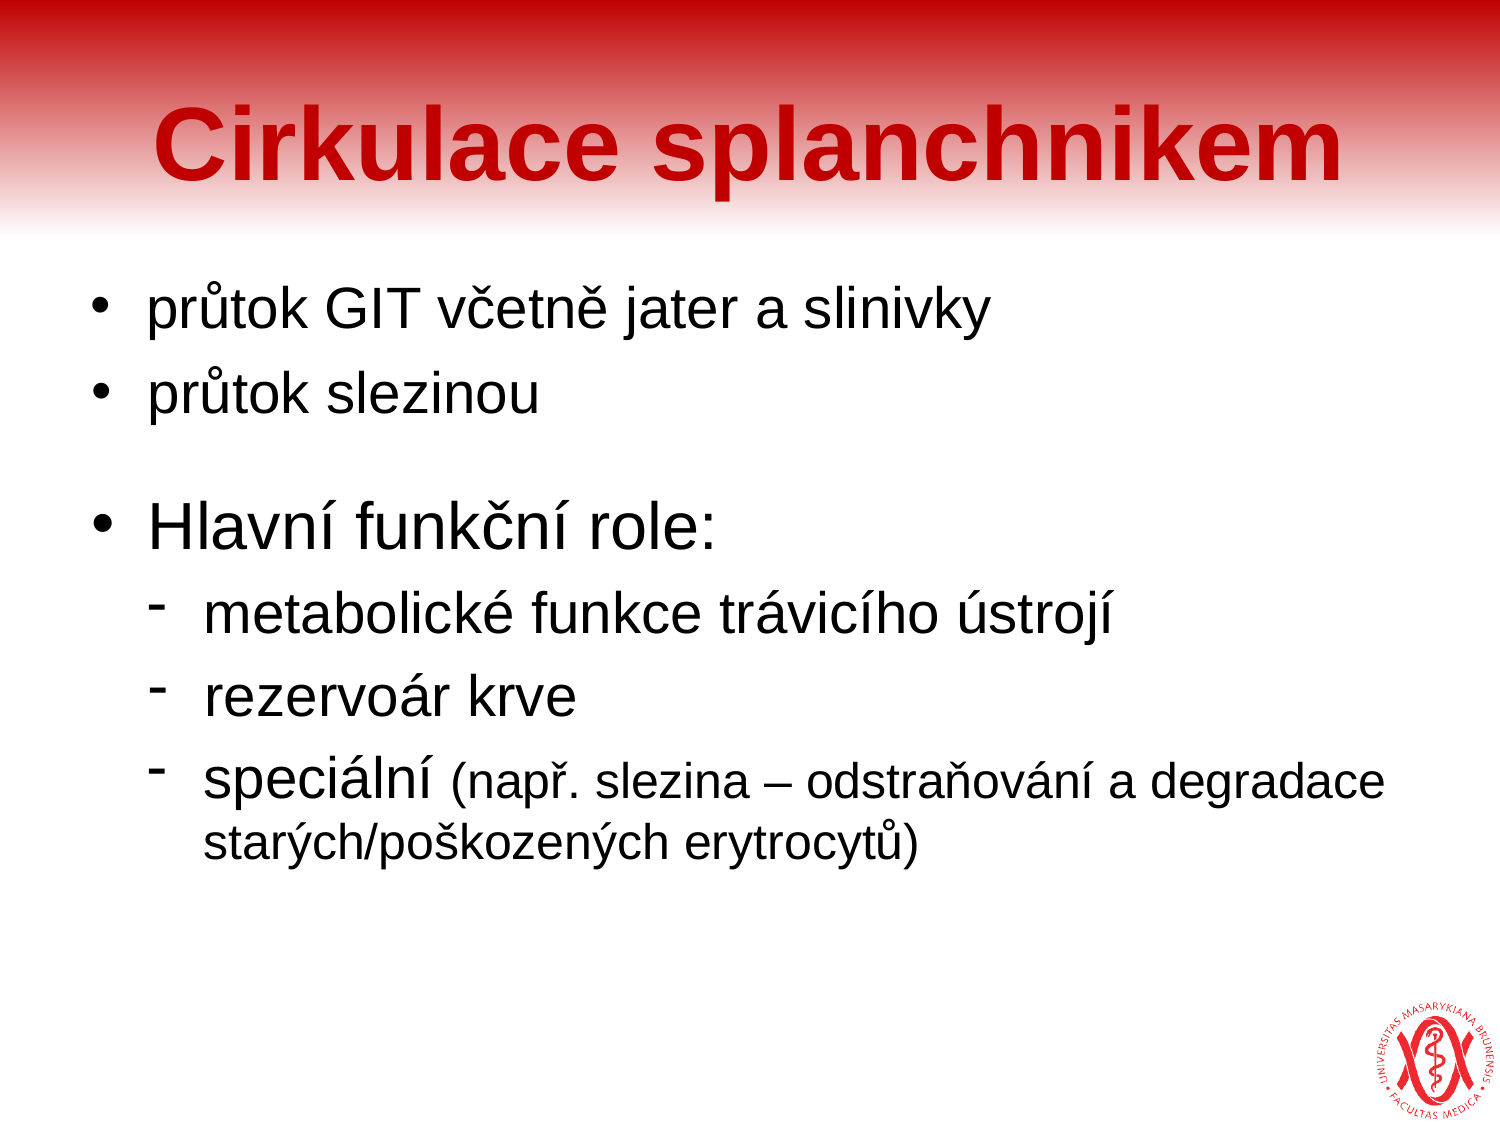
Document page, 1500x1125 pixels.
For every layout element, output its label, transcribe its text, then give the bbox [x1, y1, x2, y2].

text_box rezervoár krve [133, 650, 1484, 762]
text_box metabolické funkce trávicího ústrojí [132, 568, 1483, 680]
text_box průtok slezinou [76, 347, 1427, 447]
title Cirkulace splanchnikem [75, 45, 1425, 233]
text_box speciální (např. slezina – odstraňování a degradace starých/poškozených erytrocytů) [132, 732, 1483, 926]
list průtok GIT včetně jater a slinivky [75, 262, 1425, 362]
text_box Hlavní funkční role: [76, 475, 1427, 575]
picture [1369, 998, 1500, 1125]
